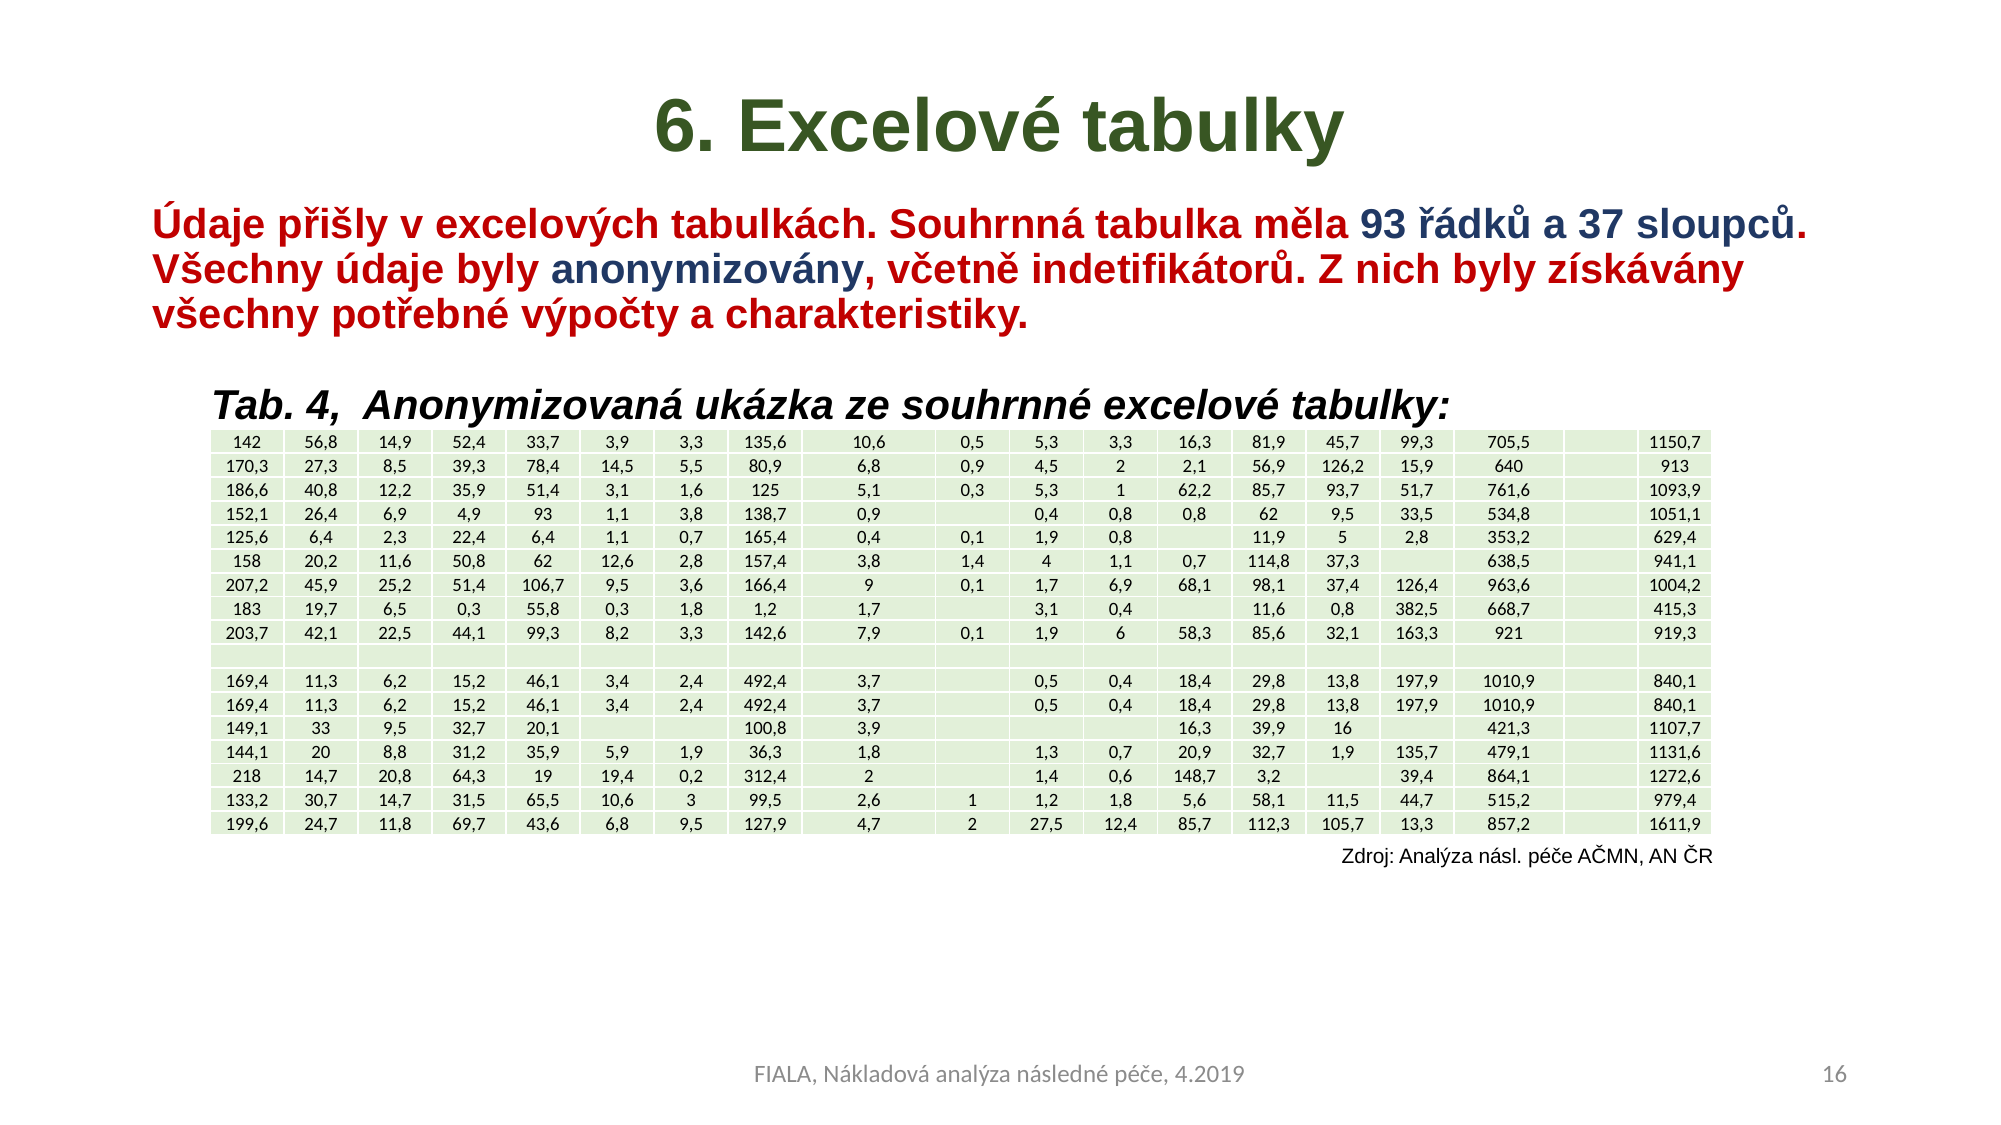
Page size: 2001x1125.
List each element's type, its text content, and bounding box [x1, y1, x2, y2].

table_cell 0,3 [581, 597, 653, 619]
table_cell 14,5 [581, 454, 653, 476]
table_cell 11,5 [1307, 788, 1379, 810]
table_cell 534,8 [1455, 502, 1563, 524]
table_cell [211, 645, 283, 667]
table_cell 1,6 [655, 478, 727, 500]
table_cell 40,8 [285, 478, 357, 500]
table_cell 58,1 [1233, 788, 1305, 810]
table_header 45,7 [1307, 430, 1379, 452]
table_cell [1565, 788, 1637, 810]
table_cell 55,8 [507, 597, 579, 619]
table_cell [1565, 502, 1637, 524]
table_cell 353,2 [1455, 526, 1563, 548]
table_cell 11,6 [1233, 597, 1305, 619]
table_cell 979,4 [1639, 788, 1711, 810]
table_cell 27,5 [1010, 812, 1083, 834]
table_cell 3,8 [655, 502, 727, 524]
table_cell 32,7 [1233, 741, 1305, 763]
table_cell 0,9 [936, 454, 1009, 476]
table_cell 921 [1455, 621, 1563, 643]
table_cell 30,7 [285, 788, 357, 810]
table_cell [1639, 645, 1711, 667]
table_header 52,4 [433, 430, 505, 452]
table_cell [803, 645, 935, 667]
table_cell [285, 645, 357, 667]
table_cell [581, 717, 653, 739]
table_cell 37,3 [1307, 550, 1379, 572]
table_cell [936, 645, 1009, 667]
table_cell 1272,6 [1639, 764, 1711, 786]
table_cell 857,2 [1455, 812, 1563, 834]
table_cell 19,7 [285, 597, 357, 619]
table_header 142 [211, 430, 283, 452]
table_cell 20,9 [1158, 741, 1231, 763]
table_cell 197,9 [1381, 669, 1453, 691]
table_cell 3,6 [655, 574, 727, 596]
footer FIALA, Nákladová analýza následné péče, 4.2019 [662, 1042, 1338, 1103]
table_cell 1131,6 [1639, 741, 1711, 763]
table_header 33,7 [507, 430, 579, 452]
table_cell 312,4 [729, 764, 801, 786]
table_cell [1565, 645, 1637, 667]
table_cell 1,4 [1010, 764, 1083, 786]
table_cell [1307, 645, 1379, 667]
table_cell 13,8 [1307, 669, 1379, 691]
table_cell 11,3 [285, 693, 357, 715]
table_cell 3,1 [1010, 597, 1083, 619]
table_cell [1565, 669, 1637, 691]
list Údaje přišly v excelových tabulkách. Souhrnná tabulka měla 93 řádků a 37 sloupců. Všechny údaje byly anonymizovány, včetně indetifikátorů. Z nich byly získávány všechny potřebné výpočty a charakteristiky. [137, 194, 1836, 936]
table_cell 78,4 [507, 454, 579, 476]
table_cell 51,7 [1381, 478, 1453, 500]
table_cell 2,8 [1381, 526, 1453, 548]
table_cell [1381, 645, 1453, 667]
table_cell 5,9 [581, 741, 653, 763]
table_cell [1565, 812, 1637, 834]
table_cell 1611,9 [1639, 812, 1711, 834]
table_cell 11,3 [285, 669, 357, 691]
table_cell 10,6 [581, 788, 653, 810]
table_cell 11,8 [359, 812, 431, 834]
table_cell 2 [936, 812, 1009, 834]
table_cell 165,4 [729, 526, 801, 548]
table_cell 5 [1307, 526, 1379, 548]
table_cell 207,2 [211, 574, 283, 596]
table_cell 9 [803, 574, 935, 596]
table_cell 0,3 [433, 597, 505, 619]
table_cell 3,1 [581, 478, 653, 500]
table_cell 32,7 [433, 717, 505, 739]
table_cell 69,7 [433, 812, 505, 834]
table_cell [936, 741, 1009, 763]
table_cell [1381, 550, 1453, 572]
table_cell 7,9 [803, 621, 935, 643]
table_cell 840,1 [1639, 693, 1711, 715]
table_cell [1565, 621, 1637, 643]
table_cell 27,3 [285, 454, 357, 476]
table_cell 840,1 [1639, 669, 1711, 691]
text_box Tab. 4, Anonymizovaná ukázka ze souhrnné excelové tabulky: [196, 370, 1507, 435]
table_cell [507, 645, 579, 667]
table_cell 5,6 [1158, 788, 1231, 810]
table_cell 105,7 [1307, 812, 1379, 834]
table_cell 1,2 [1010, 788, 1083, 810]
table_cell 3,7 [803, 693, 935, 715]
table_cell 0,4 [1084, 597, 1157, 619]
table_cell 9,5 [1307, 502, 1379, 524]
table_cell 114,8 [1233, 550, 1305, 572]
table_cell 5,5 [655, 454, 727, 476]
table_cell 2,8 [655, 550, 727, 572]
table_cell 0,7 [1158, 550, 1231, 572]
table_cell 1,9 [1010, 621, 1083, 643]
table_cell 169,4 [211, 693, 283, 715]
table_cell 6,9 [1084, 574, 1157, 596]
table_cell 85,7 [1233, 478, 1305, 500]
table_cell 0,8 [1084, 526, 1157, 548]
table_cell 1,7 [803, 597, 935, 619]
table_cell [936, 669, 1009, 691]
table_cell 93,7 [1307, 478, 1379, 500]
table_cell 8,5 [359, 454, 431, 476]
table_cell 39,9 [1233, 717, 1305, 739]
table_cell [936, 597, 1009, 619]
table_cell 941,1 [1639, 550, 1711, 572]
table_cell 18,4 [1158, 693, 1231, 715]
table_cell [729, 645, 801, 667]
table_cell [1565, 550, 1637, 572]
table_cell 148,7 [1158, 764, 1231, 786]
table_cell 169,4 [211, 669, 283, 691]
table_cell 50,8 [433, 550, 505, 572]
table_header 0,5 [936, 430, 1009, 452]
table_cell [1565, 693, 1637, 715]
table_cell 56,9 [1233, 454, 1305, 476]
table_cell 42,1 [285, 621, 357, 643]
table_cell 0,1 [936, 574, 1009, 596]
table_cell 15,2 [433, 693, 505, 715]
table_header 1150,7 [1639, 430, 1711, 452]
table_cell 62 [1233, 502, 1305, 524]
table_cell 1,7 [1010, 574, 1083, 596]
table_cell 44,7 [1381, 788, 1453, 810]
table_cell [1565, 454, 1637, 476]
table_cell [433, 645, 505, 667]
table_cell 492,4 [729, 693, 801, 715]
table_cell 2 [1084, 454, 1157, 476]
table_cell 963,6 [1455, 574, 1563, 596]
table_cell 9,5 [359, 717, 431, 739]
table_cell 80,9 [729, 454, 801, 476]
table_cell 492,4 [729, 669, 801, 691]
table_cell 99,3 [507, 621, 579, 643]
table_cell 35,9 [507, 741, 579, 763]
table_cell 0,6 [1084, 764, 1157, 786]
table_cell [1565, 741, 1637, 763]
table_cell [936, 693, 1009, 715]
table_cell 51,4 [433, 574, 505, 596]
table_cell 45,9 [285, 574, 357, 596]
table_cell 99,5 [729, 788, 801, 810]
table_cell 1,8 [803, 741, 935, 763]
table_cell 29,8 [1233, 693, 1305, 715]
table_header 56,8 [285, 430, 357, 452]
table_cell 1 [1084, 478, 1157, 500]
table_cell 4,5 [1010, 454, 1083, 476]
table_cell 2,1 [1158, 454, 1231, 476]
table_cell 2 [803, 764, 935, 786]
table_cell 0,8 [1158, 502, 1231, 524]
table_cell 33,5 [1381, 502, 1453, 524]
table_cell [1158, 526, 1231, 548]
table_cell 133,2 [211, 788, 283, 810]
text_box Zdroj: Analýza násl. péče AČMN, AN ČR [1326, 835, 1759, 876]
table_cell 6,8 [581, 812, 653, 834]
table_cell 4 [1010, 550, 1083, 572]
table_cell 1107,7 [1639, 717, 1711, 739]
table_cell 0,4 [1084, 669, 1157, 691]
table_cell 1051,1 [1639, 502, 1711, 524]
table_cell 0,8 [1084, 502, 1157, 524]
table_cell 126,2 [1307, 454, 1379, 476]
table_cell 0,7 [655, 526, 727, 548]
table_cell 68,1 [1158, 574, 1231, 596]
title 6. Excelové tabulky [137, 59, 1863, 195]
table_cell 5,3 [1010, 478, 1083, 500]
table_cell 6,5 [359, 597, 431, 619]
table_cell [1565, 478, 1637, 500]
table_header 705,5 [1455, 430, 1563, 452]
table_cell 199,6 [211, 812, 283, 834]
table_cell 0,5 [1010, 693, 1083, 715]
table_cell 15,9 [1381, 454, 1453, 476]
table_cell 8,2 [581, 621, 653, 643]
table_cell [1565, 574, 1637, 596]
table_cell 31,2 [433, 741, 505, 763]
table_cell 138,7 [729, 502, 801, 524]
table_cell 11,9 [1233, 526, 1305, 548]
table_cell [1455, 645, 1563, 667]
table_cell 20,1 [507, 717, 579, 739]
table_cell [936, 717, 1009, 739]
table_cell 382,5 [1381, 597, 1453, 619]
table_cell 22,5 [359, 621, 431, 643]
table_cell 640 [1455, 454, 1563, 476]
table_cell 46,1 [507, 693, 579, 715]
table_cell 2,4 [655, 693, 727, 715]
table_cell 98,1 [1233, 574, 1305, 596]
table_cell 85,7 [1158, 812, 1231, 834]
table_cell 1010,9 [1455, 693, 1563, 715]
table_cell [1010, 717, 1083, 739]
table_cell 142,6 [729, 621, 801, 643]
table_cell 761,6 [1455, 478, 1563, 500]
table_cell 166,4 [729, 574, 801, 596]
table_cell 19 [507, 764, 579, 786]
table_cell 1093,9 [1639, 478, 1711, 500]
table_cell 3,9 [803, 717, 935, 739]
table_cell 46,1 [507, 669, 579, 691]
table_cell [1381, 717, 1453, 739]
table_cell 668,7 [1455, 597, 1563, 619]
table_cell 3,2 [1233, 764, 1305, 786]
table_cell 39,3 [433, 454, 505, 476]
table_cell [1158, 645, 1231, 667]
table_cell 6,4 [507, 526, 579, 548]
table_header 14,9 [359, 430, 431, 452]
table_cell 629,4 [1639, 526, 1711, 548]
table_cell 29,8 [1233, 669, 1305, 691]
table_cell 43,6 [507, 812, 579, 834]
table_cell 100,8 [729, 717, 801, 739]
table_cell [1233, 645, 1305, 667]
table_cell 24,7 [285, 812, 357, 834]
table_cell 203,7 [211, 621, 283, 643]
table_cell 106,7 [507, 574, 579, 596]
table_cell [936, 764, 1009, 786]
table_cell [359, 645, 431, 667]
table_cell 12,2 [359, 478, 431, 500]
table_cell 51,4 [507, 478, 579, 500]
table_cell 1010,9 [1455, 669, 1563, 691]
table_cell 3,7 [803, 669, 935, 691]
table_cell 0,5 [1010, 669, 1083, 691]
table_header 99,3 [1381, 430, 1453, 452]
table_cell 8,8 [359, 741, 431, 763]
table_cell 12,6 [581, 550, 653, 572]
table_cell [1084, 717, 1157, 739]
table_cell 144,1 [211, 741, 283, 763]
table_cell 4,7 [803, 812, 935, 834]
table_cell [1307, 764, 1379, 786]
table_cell 638,5 [1455, 550, 1563, 572]
table_cell 1,1 [581, 502, 653, 524]
table_cell 158 [211, 550, 283, 572]
table_cell 2,3 [359, 526, 431, 548]
table_cell 6 [1084, 621, 1157, 643]
table_cell 1004,2 [1639, 574, 1711, 596]
table_cell 3,4 [581, 669, 653, 691]
table_cell 14,7 [359, 788, 431, 810]
table_cell 13,8 [1307, 693, 1379, 715]
table_cell 1,8 [1084, 788, 1157, 810]
table_cell [1565, 526, 1637, 548]
table_cell 864,1 [1455, 764, 1563, 786]
table_header 10,6 [803, 430, 935, 452]
table_cell 183 [211, 597, 283, 619]
table_cell 1,1 [1084, 550, 1157, 572]
table_cell 9,5 [655, 812, 727, 834]
table_cell 1,4 [936, 550, 1009, 572]
table_cell 2,6 [803, 788, 935, 810]
table_cell 421,3 [1455, 717, 1563, 739]
table_cell 3,3 [655, 621, 727, 643]
table_cell 16,3 [1158, 717, 1231, 739]
table_cell 1,9 [655, 741, 727, 763]
table_cell [1565, 764, 1637, 786]
table_cell 0,1 [936, 621, 1009, 643]
table_cell 85,6 [1233, 621, 1305, 643]
table_cell 135,7 [1381, 741, 1453, 763]
table_cell 112,3 [1233, 812, 1305, 834]
table_cell 18,4 [1158, 669, 1231, 691]
table_cell 1,9 [1010, 526, 1083, 548]
table_cell 163,3 [1381, 621, 1453, 643]
table_header 81,9 [1233, 430, 1305, 452]
table_cell 65,5 [507, 788, 579, 810]
table_cell 3,8 [803, 550, 935, 572]
table_cell 126,4 [1381, 574, 1453, 596]
table_cell 6,8 [803, 454, 935, 476]
table_cell 919,3 [1639, 621, 1711, 643]
table_cell 0,1 [936, 526, 1009, 548]
table_cell 515,2 [1455, 788, 1563, 810]
table_cell [1565, 717, 1637, 739]
table_cell 2,4 [655, 669, 727, 691]
table_header [1565, 430, 1637, 452]
table_header 3,9 [581, 430, 653, 452]
table_cell 16 [1307, 717, 1379, 739]
table_header 3,3 [655, 430, 727, 452]
table_cell [936, 502, 1009, 524]
table_cell 0,8 [1307, 597, 1379, 619]
table_cell 1,2 [729, 597, 801, 619]
table_header 16,3 [1158, 430, 1231, 452]
table_cell 1 [936, 788, 1009, 810]
table_cell 62 [507, 550, 579, 572]
table_cell 3 [655, 788, 727, 810]
table_cell 152,1 [211, 502, 283, 524]
table_cell 58,3 [1158, 621, 1231, 643]
table_cell 0,7 [1084, 741, 1157, 763]
table_cell [1010, 645, 1083, 667]
table_cell 12,4 [1084, 812, 1157, 834]
table_cell 1,1 [581, 526, 653, 548]
table_cell 11,6 [359, 550, 431, 572]
table_cell 6,2 [359, 693, 431, 715]
table_cell 35,9 [433, 478, 505, 500]
table_cell 4,9 [433, 502, 505, 524]
table_cell 37,4 [1307, 574, 1379, 596]
table_cell 9,5 [581, 574, 653, 596]
slide_number 16 [1412, 1042, 1863, 1103]
table_cell 39,4 [1381, 764, 1453, 786]
table_cell 157,4 [729, 550, 801, 572]
table_cell [1158, 597, 1231, 619]
table_cell [655, 717, 727, 739]
table_cell 0,2 [655, 764, 727, 786]
table_cell 197,9 [1381, 693, 1453, 715]
table_cell 0,9 [803, 502, 935, 524]
table_cell 15,2 [433, 669, 505, 691]
table_cell 125 [729, 478, 801, 500]
table_cell 22,4 [433, 526, 505, 548]
table_cell [581, 645, 653, 667]
table_cell 0,4 [1010, 502, 1083, 524]
table_cell 93 [507, 502, 579, 524]
table_cell 20 [285, 741, 357, 763]
table_header 3,3 [1084, 430, 1157, 452]
table_cell [1084, 645, 1157, 667]
table_cell 26,4 [285, 502, 357, 524]
table_cell 36,3 [729, 741, 801, 763]
table_cell 6,9 [359, 502, 431, 524]
table_header 135,6 [729, 430, 801, 452]
table_cell 25,2 [359, 574, 431, 596]
table_cell 170,3 [211, 454, 283, 476]
table_cell 33 [285, 717, 357, 739]
table_cell 32,1 [1307, 621, 1379, 643]
table_cell 415,3 [1639, 597, 1711, 619]
table_cell 44,1 [433, 621, 505, 643]
table_cell 186,6 [211, 478, 283, 500]
table_cell 31,5 [433, 788, 505, 810]
table_cell 218 [211, 764, 283, 786]
table_cell 1,9 [1307, 741, 1379, 763]
table_cell 125,6 [211, 526, 283, 548]
table_cell 1,8 [655, 597, 727, 619]
table_cell [655, 645, 727, 667]
table_cell 1,3 [1010, 741, 1083, 763]
table_cell 5,1 [803, 478, 935, 500]
table_cell 0,3 [936, 478, 1009, 500]
table_cell 13,3 [1381, 812, 1453, 834]
table_cell 20,2 [285, 550, 357, 572]
table_header 5,3 [1010, 430, 1083, 452]
table_cell [1565, 597, 1637, 619]
table_cell 127,9 [729, 812, 801, 834]
table_cell 913 [1639, 454, 1711, 476]
table_cell 19,4 [581, 764, 653, 786]
table_cell 0,4 [1084, 693, 1157, 715]
table_cell 479,1 [1455, 741, 1563, 763]
table_cell 64,3 [433, 764, 505, 786]
table_cell 62,2 [1158, 478, 1231, 500]
table_cell 14,7 [285, 764, 357, 786]
table_cell 6,2 [359, 669, 431, 691]
table_cell 149,1 [211, 717, 283, 739]
table_cell 3,4 [581, 693, 653, 715]
table_cell 20,8 [359, 764, 431, 786]
table_cell 0,4 [803, 526, 935, 548]
table_cell 6,4 [285, 526, 357, 548]
